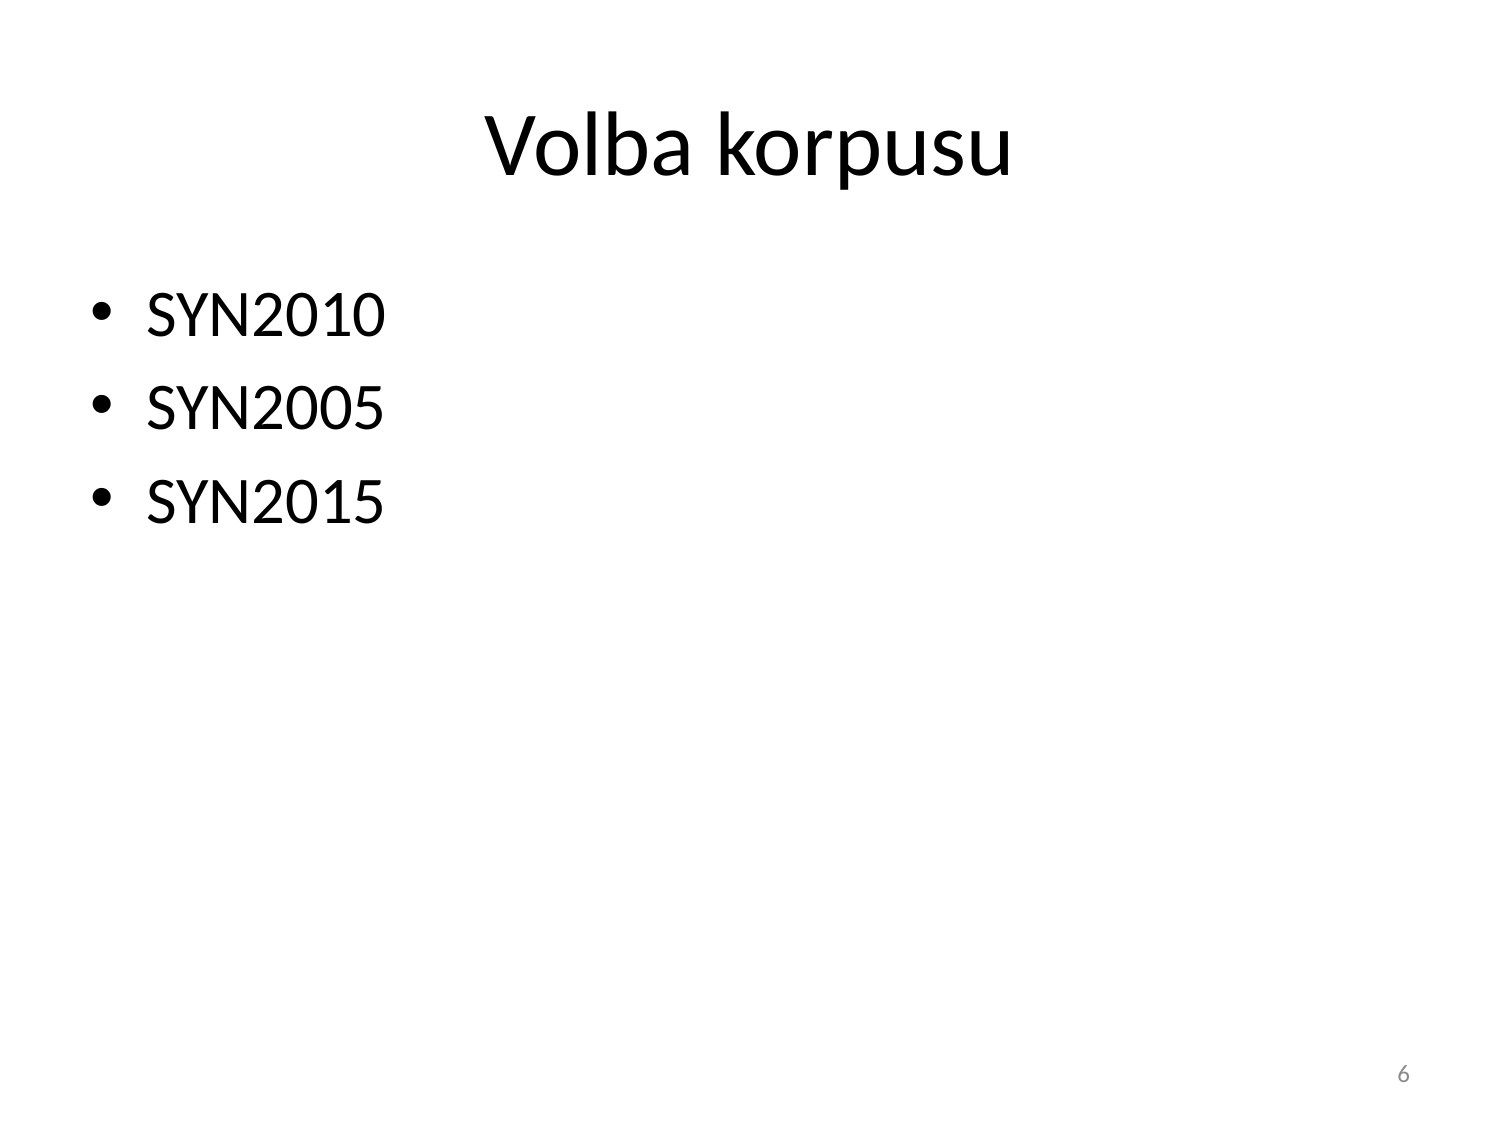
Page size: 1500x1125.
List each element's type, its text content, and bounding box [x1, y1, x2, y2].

title Volba korpusu [75, 45, 1425, 233]
slide_number 6 [1074, 1042, 1425, 1103]
list SYN2010 SYN2005 SYN2015 [75, 262, 1425, 1005]
